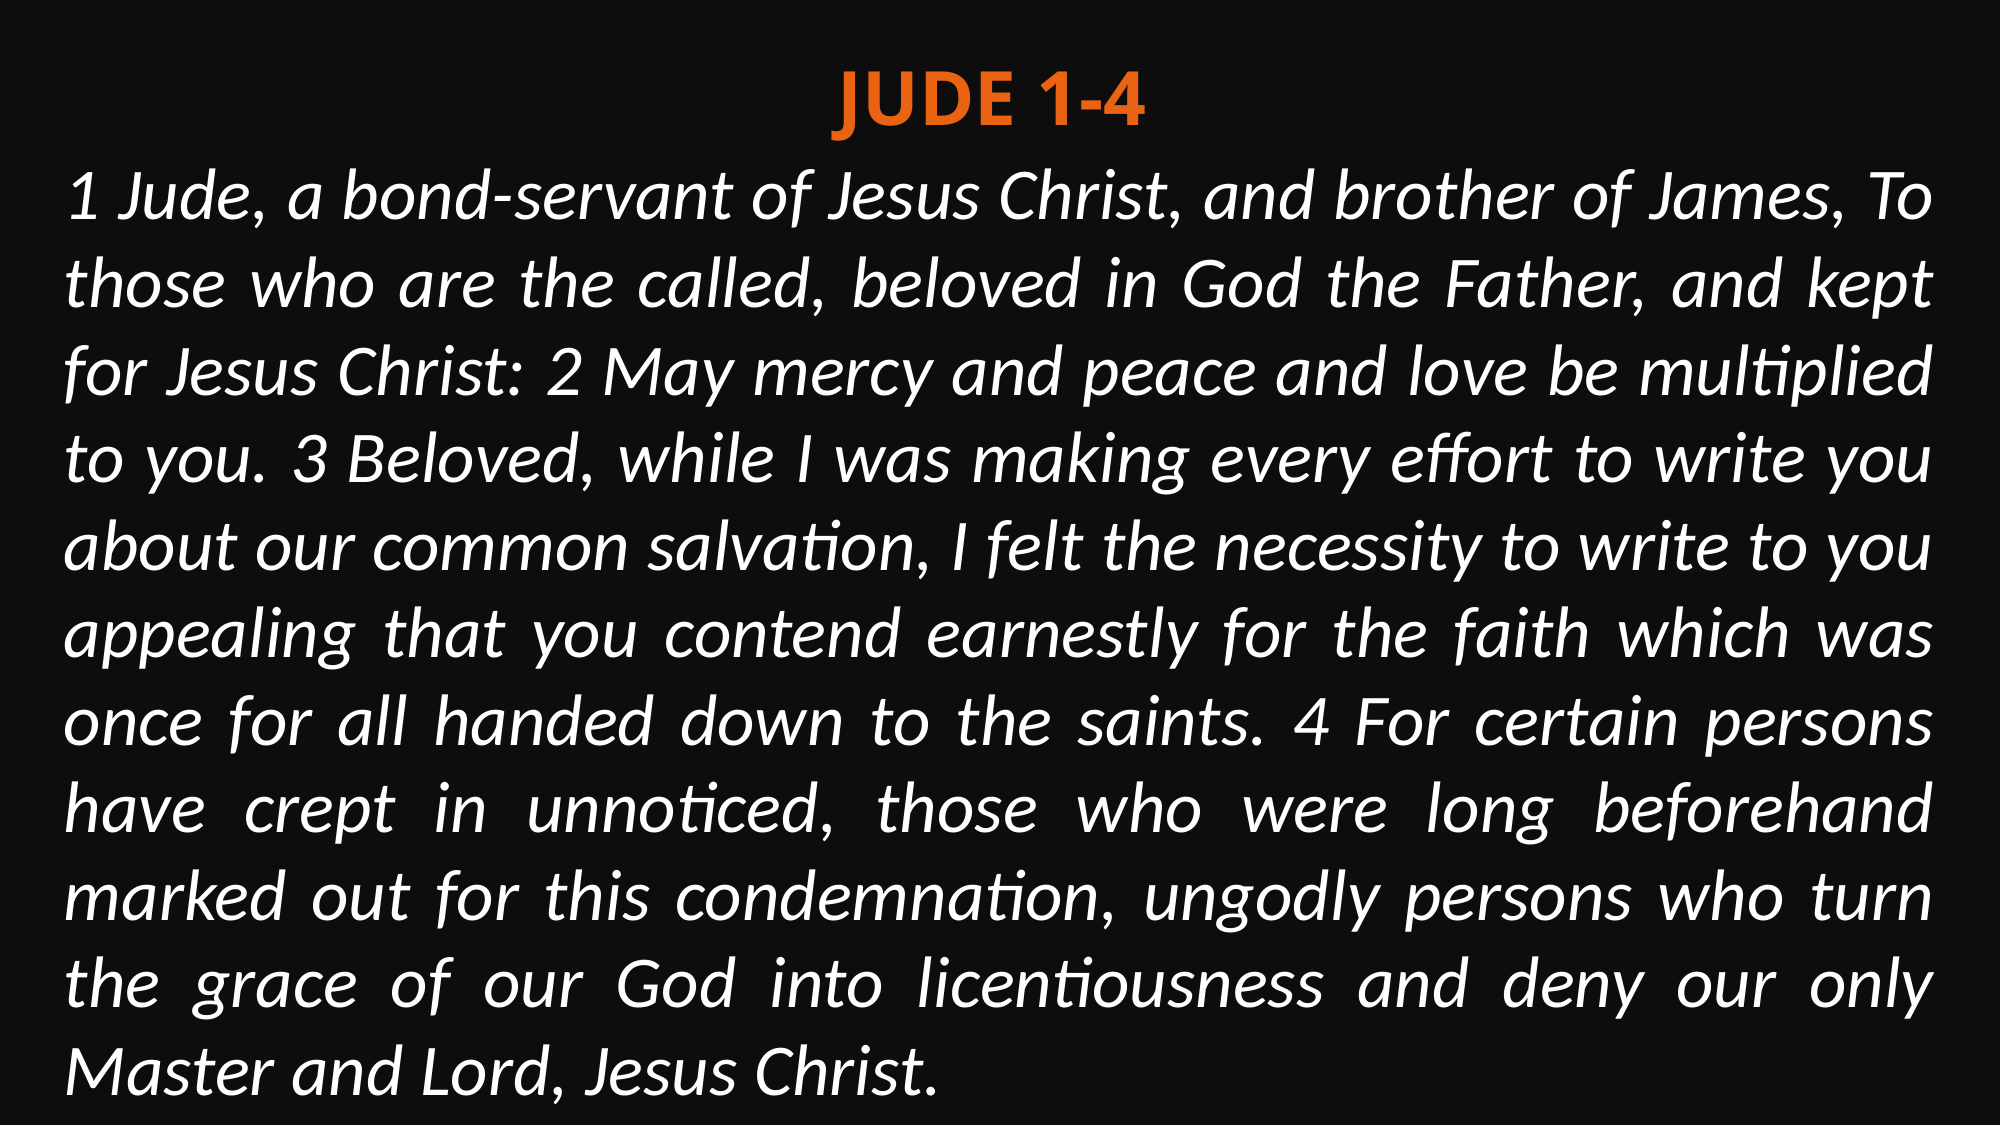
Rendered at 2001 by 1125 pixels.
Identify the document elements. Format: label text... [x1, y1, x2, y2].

subtitle Jude 1-4 [34, 42, 1951, 184]
text_box 1 Jude, a bond-servant of Jesus Christ, and brother of James, To those who are the called, beloved in God the Father, and kept for Jesus Christ: 2 May mercy and peace and love be multiplied to you. 3 Beloved, while I was making every effort to write you about our common salvation, I felt the necessity to write to you appealing that you contend earnestly for the faith which was once for all handed down to the saints. 4 For certain persons have crept in unnoticed, those who were long beforehand marked out for this condemnation, ungodly persons who turn the grace of our God into licentiousness and deny our only Master and Lord, Jesus Christ. [49, 139, 1951, 1118]
